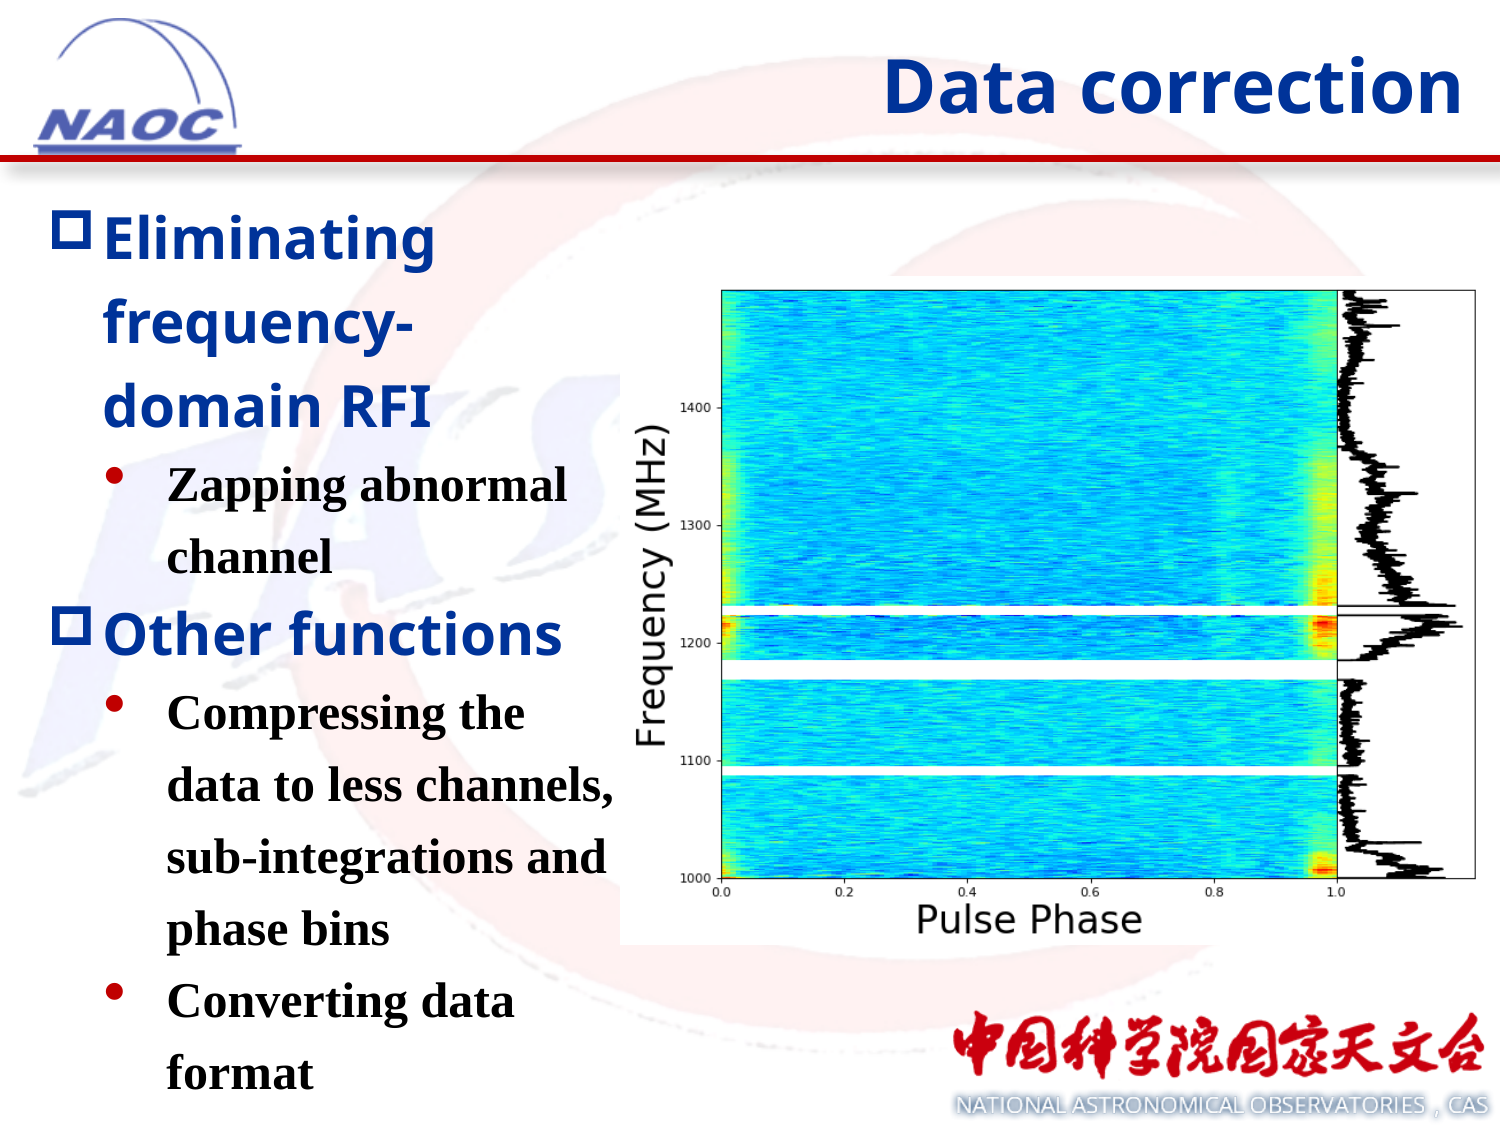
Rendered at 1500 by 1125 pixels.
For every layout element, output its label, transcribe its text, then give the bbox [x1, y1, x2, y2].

text_box Eliminating frequency-domain RFI Zapping abnormal channel Other functions Compressing the data to less channels, sub-integrations and phase bins Converting data format [32, 180, 639, 1107]
picture [620, 276, 1500, 945]
picture [945, 1004, 1500, 1125]
picture [32, 159, 248, 169]
picture [32, 18, 248, 158]
text_box Data correction [265, 30, 1481, 136]
